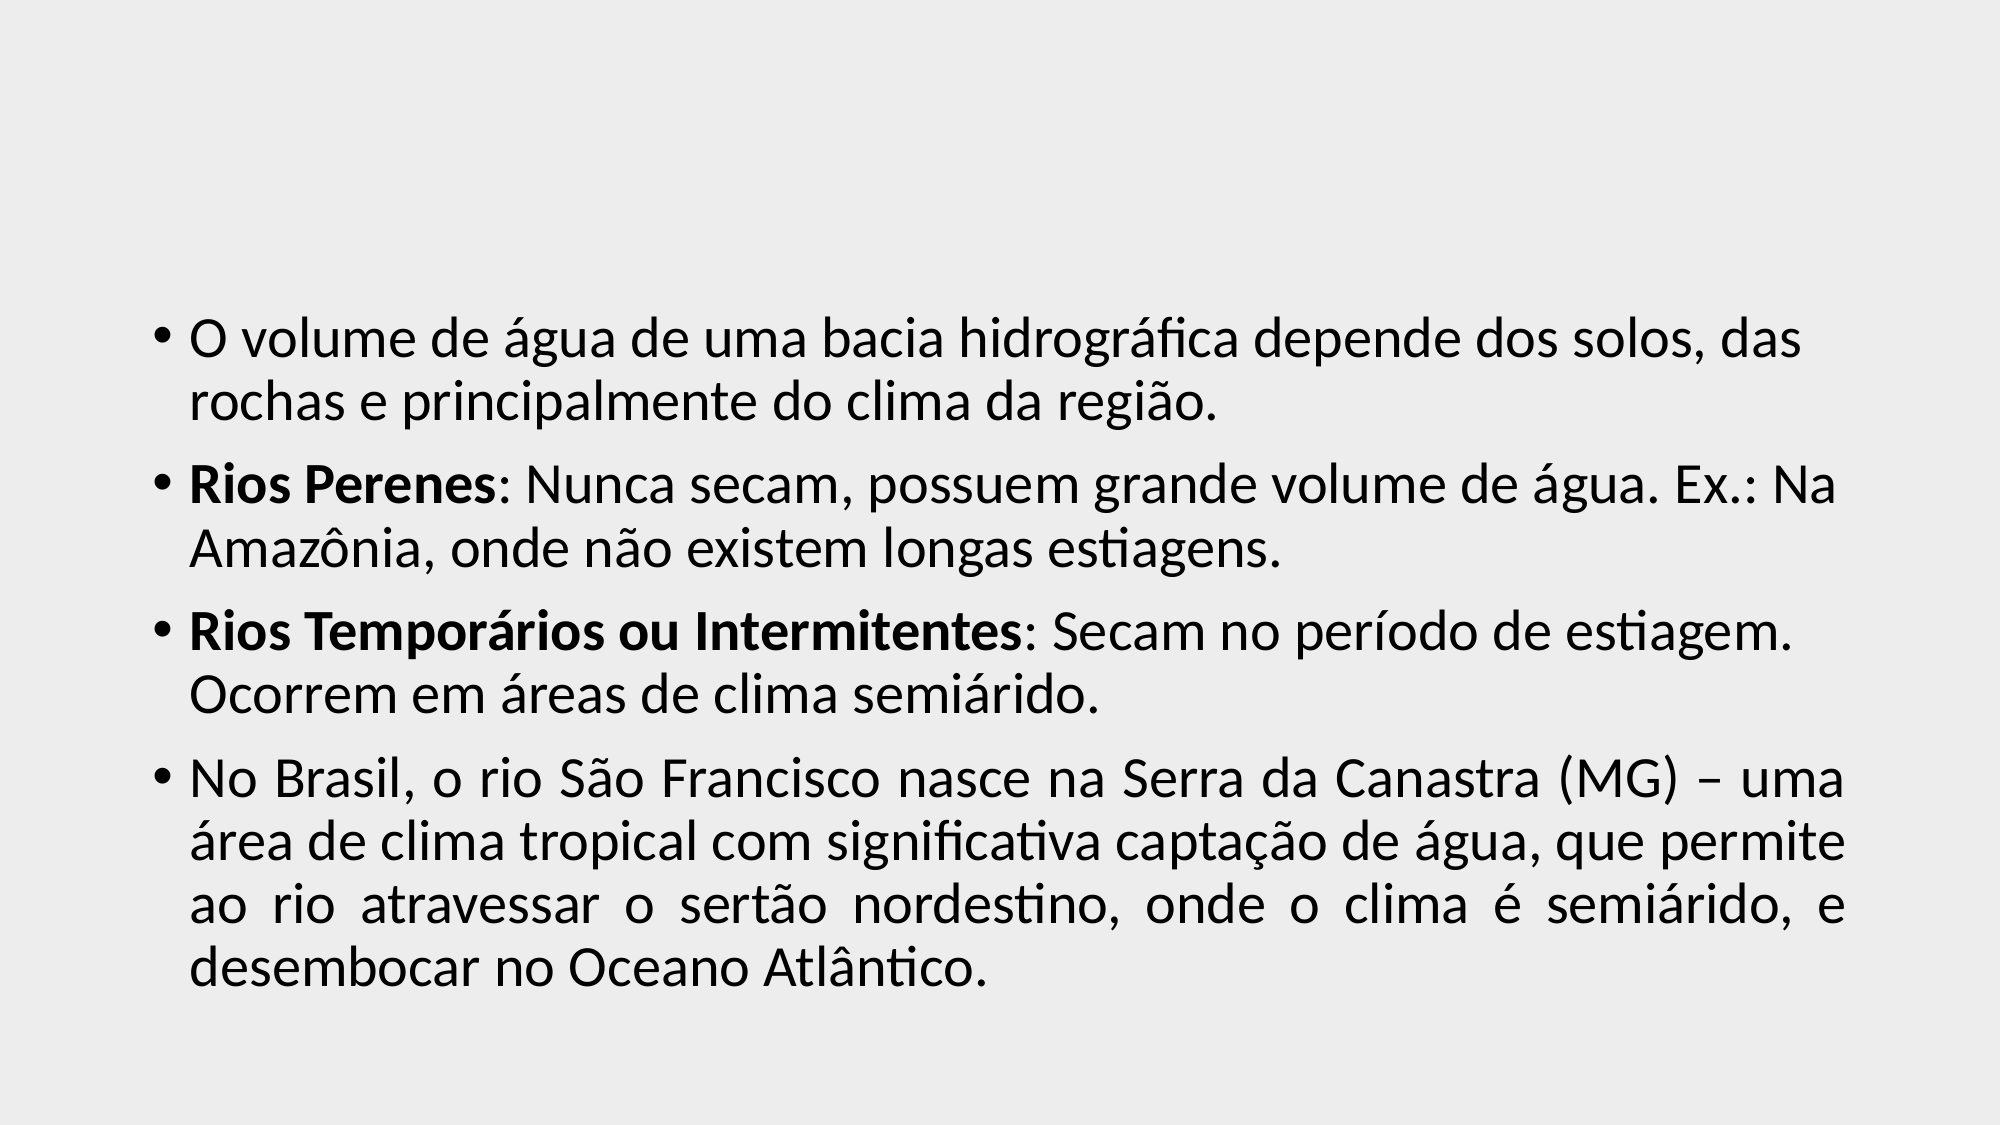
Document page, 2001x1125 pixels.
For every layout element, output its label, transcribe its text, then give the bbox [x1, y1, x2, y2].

list O volume de água de uma bacia hidrográfica depende dos solos, das rochas e principalmente do clima da região. Rios Perenes: Nunca secam, possuem grande volume de água. Ex.: Na Amazônia, onde não existem longas estiagens. Rios Temporários ou Intermitentes: Secam no período de estiagem. Ocorrem em áreas de clima semiárido. No Brasil, o rio São Francisco nasce na Serra da Canastra (MG) – uma área de clima tropical com significativa captação de água, que permite ao rio atravessar o sertão nordestino, onde o clima é semiárido, e desembocar no Oceano Atlântico. [137, 299, 1863, 1014]
